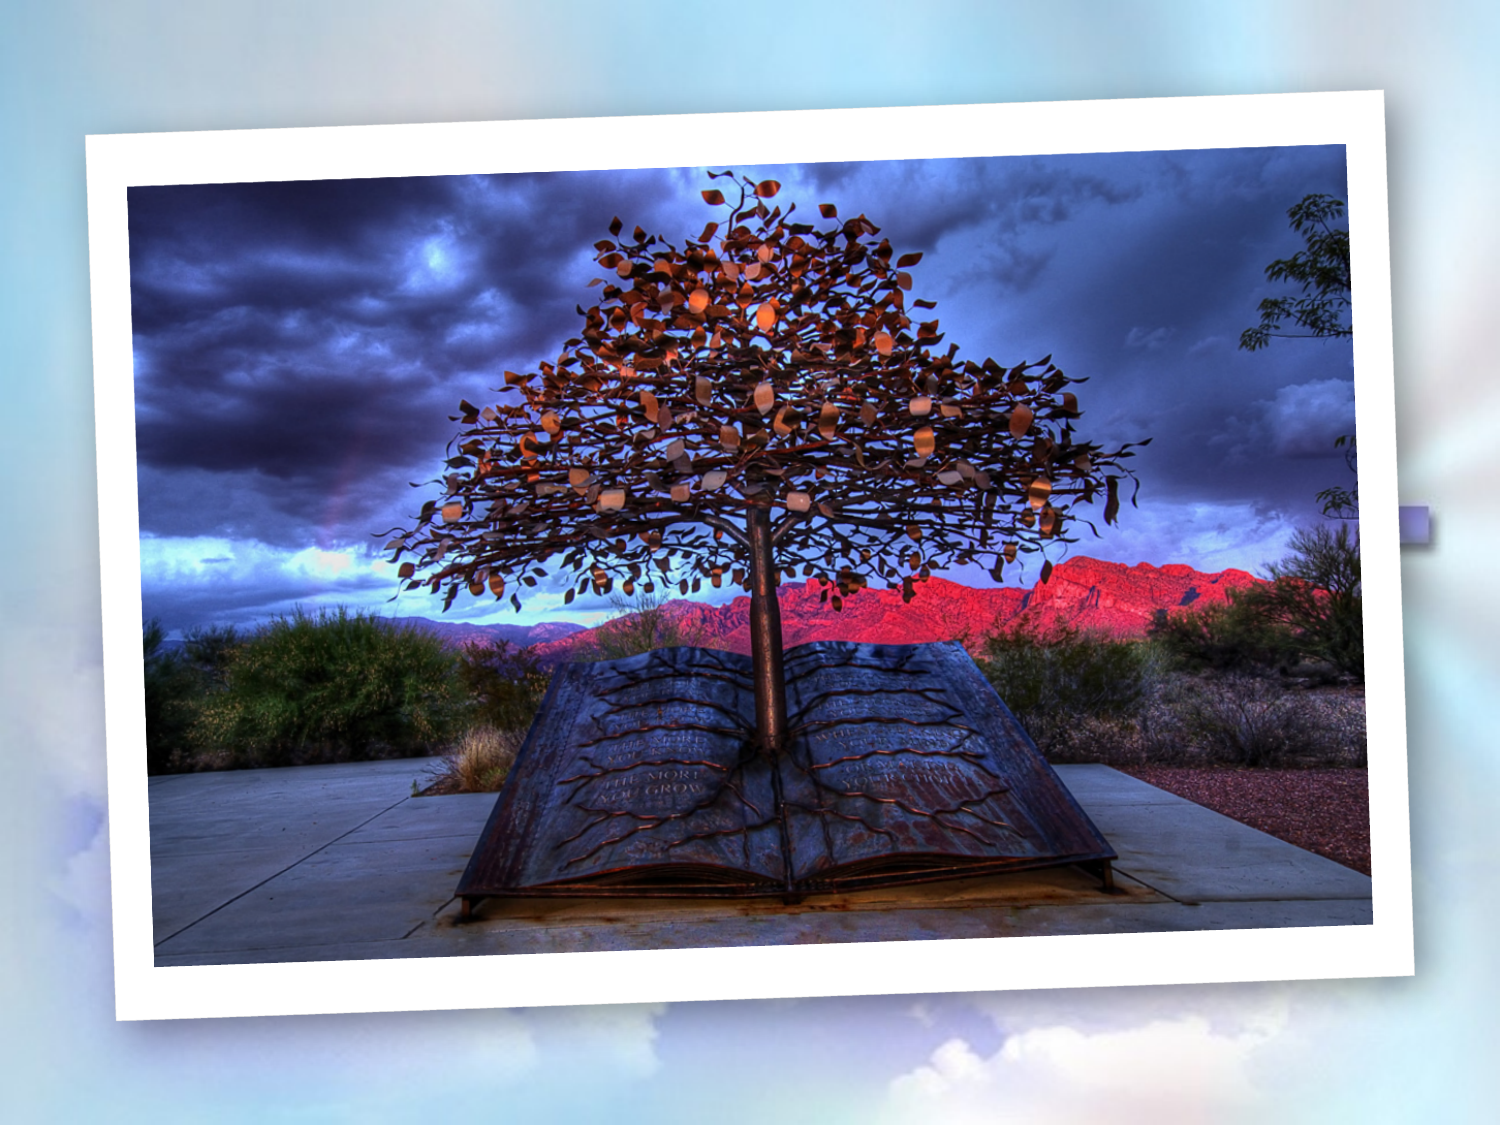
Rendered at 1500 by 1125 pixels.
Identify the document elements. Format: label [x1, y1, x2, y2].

picture [128, 144, 1373, 968]
text_box [0, 0, 1500, 1125]
text_box [84, 88, 1416, 1023]
